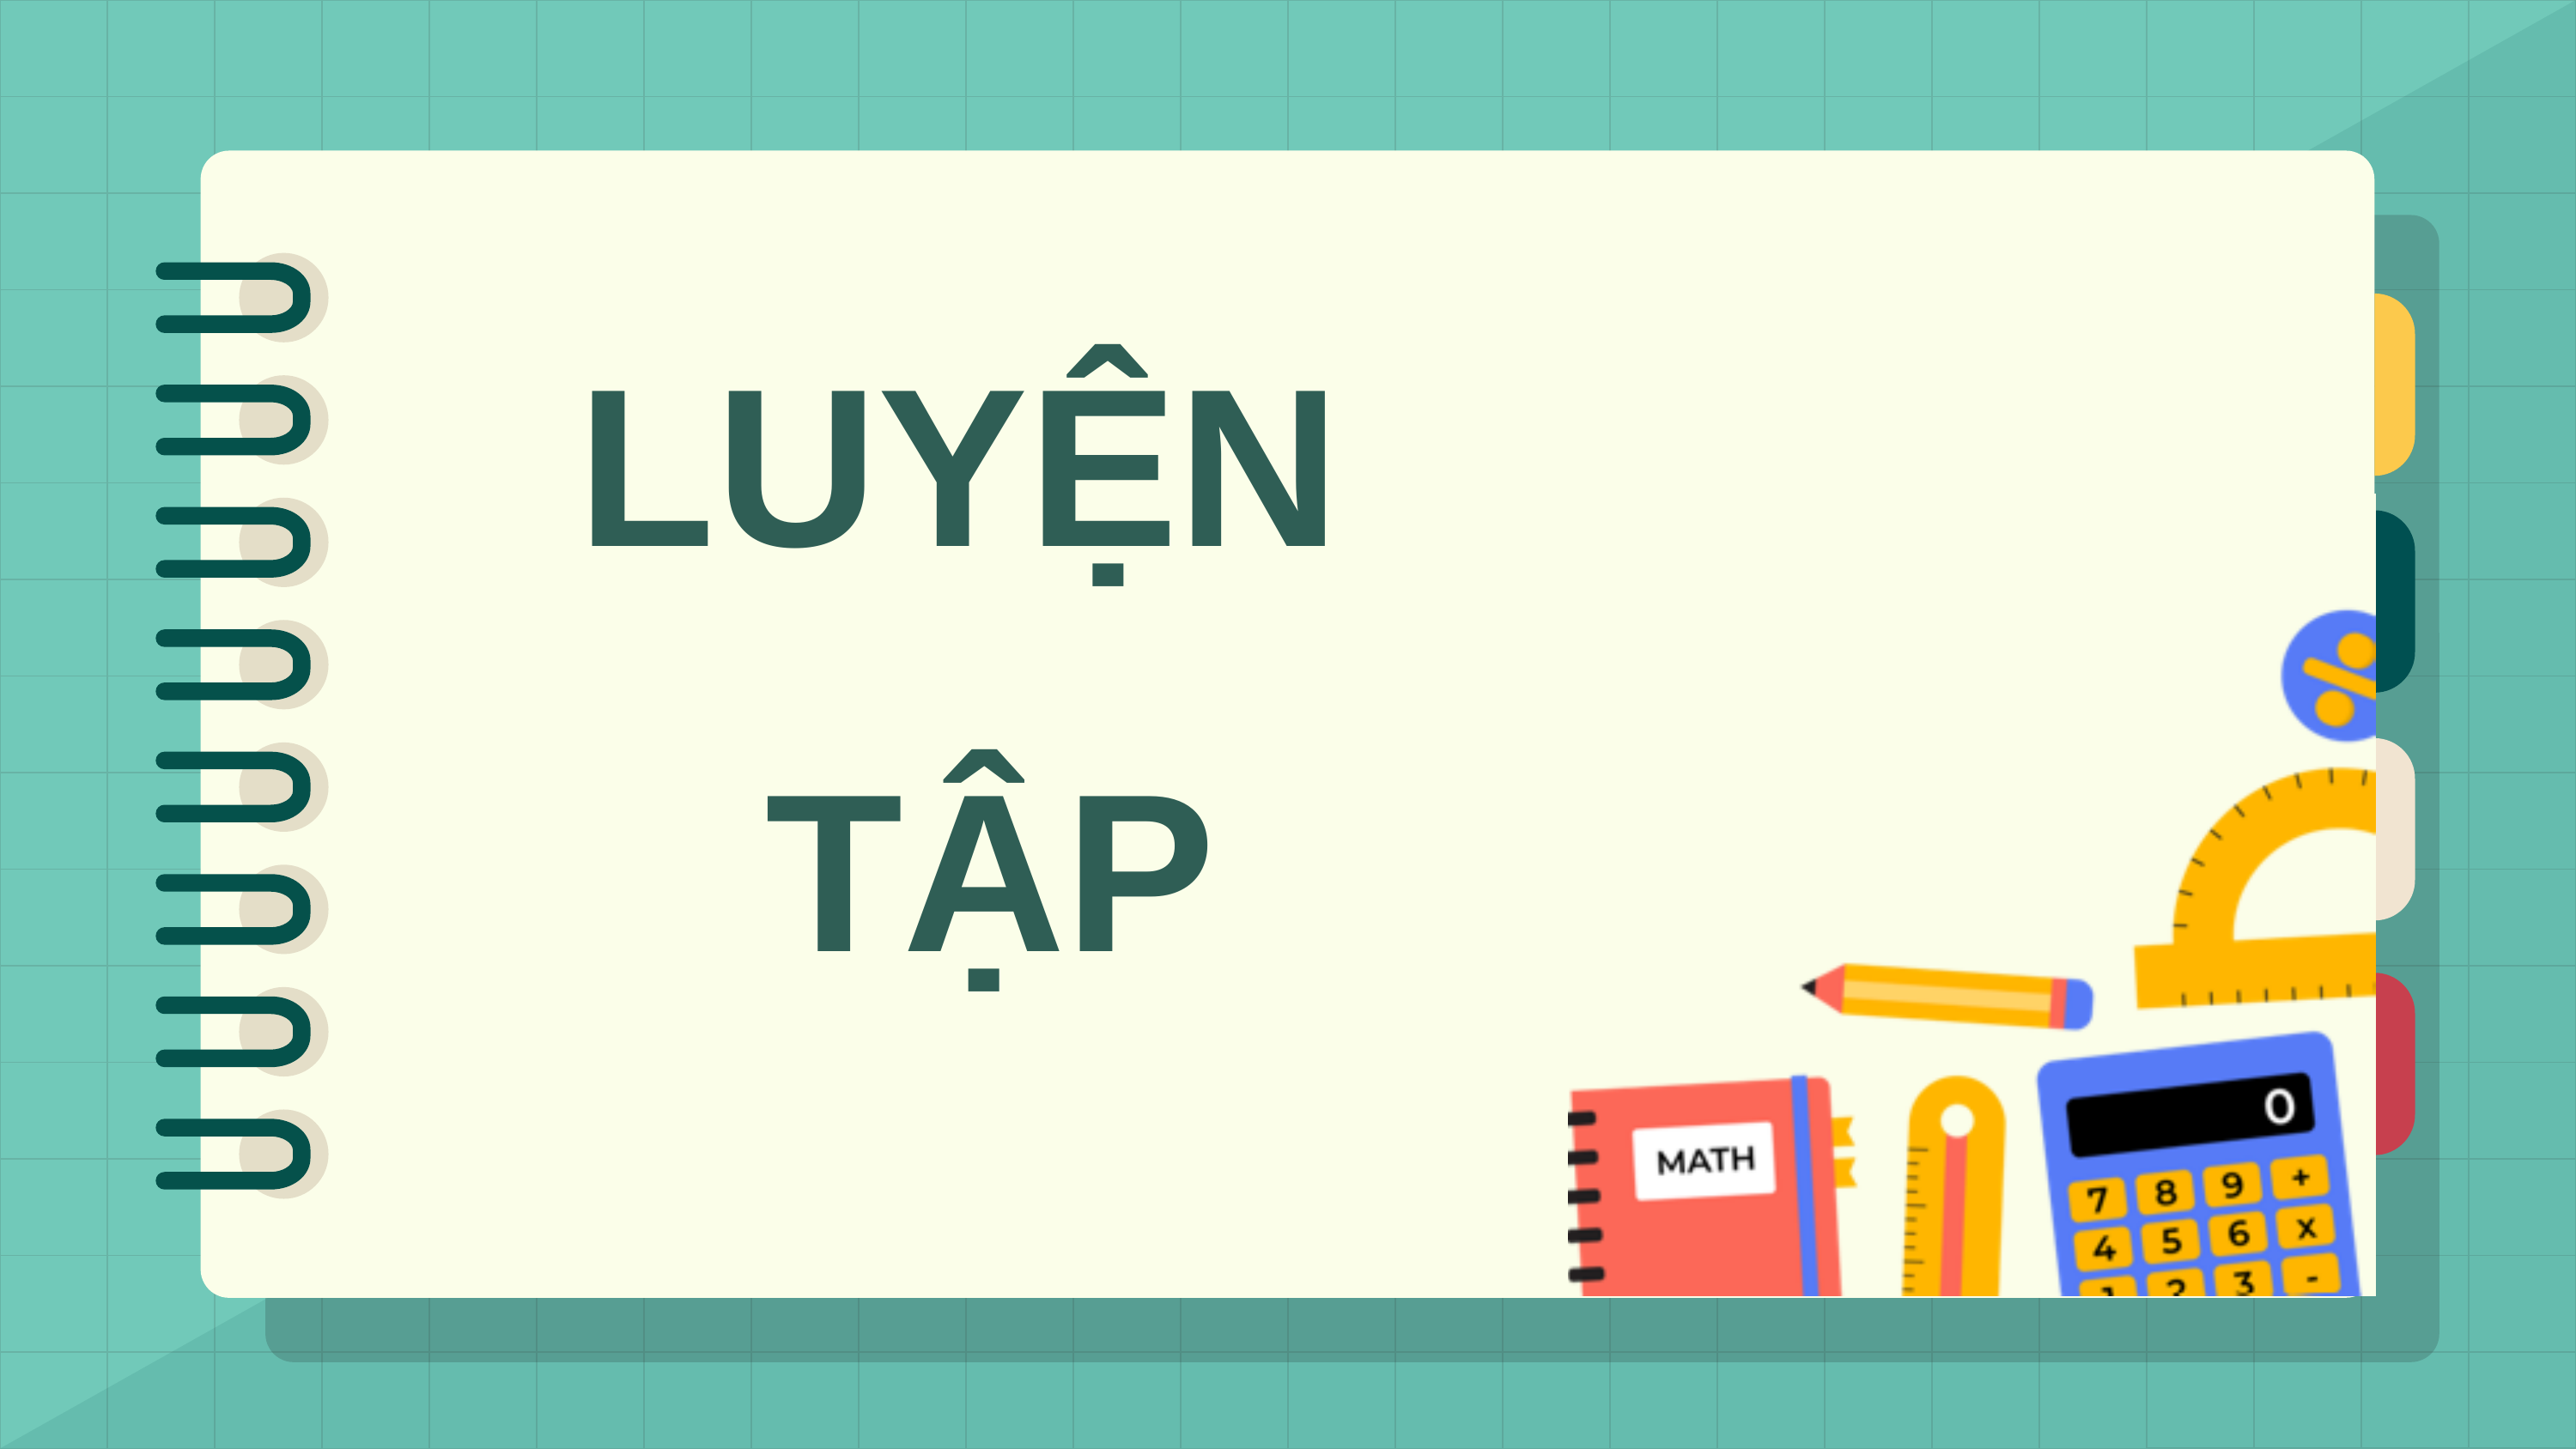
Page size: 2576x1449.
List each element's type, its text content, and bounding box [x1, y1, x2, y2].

text_box LUYỆN TẬP [420, 239, 1562, 943]
picture [1567, 493, 2376, 1296]
